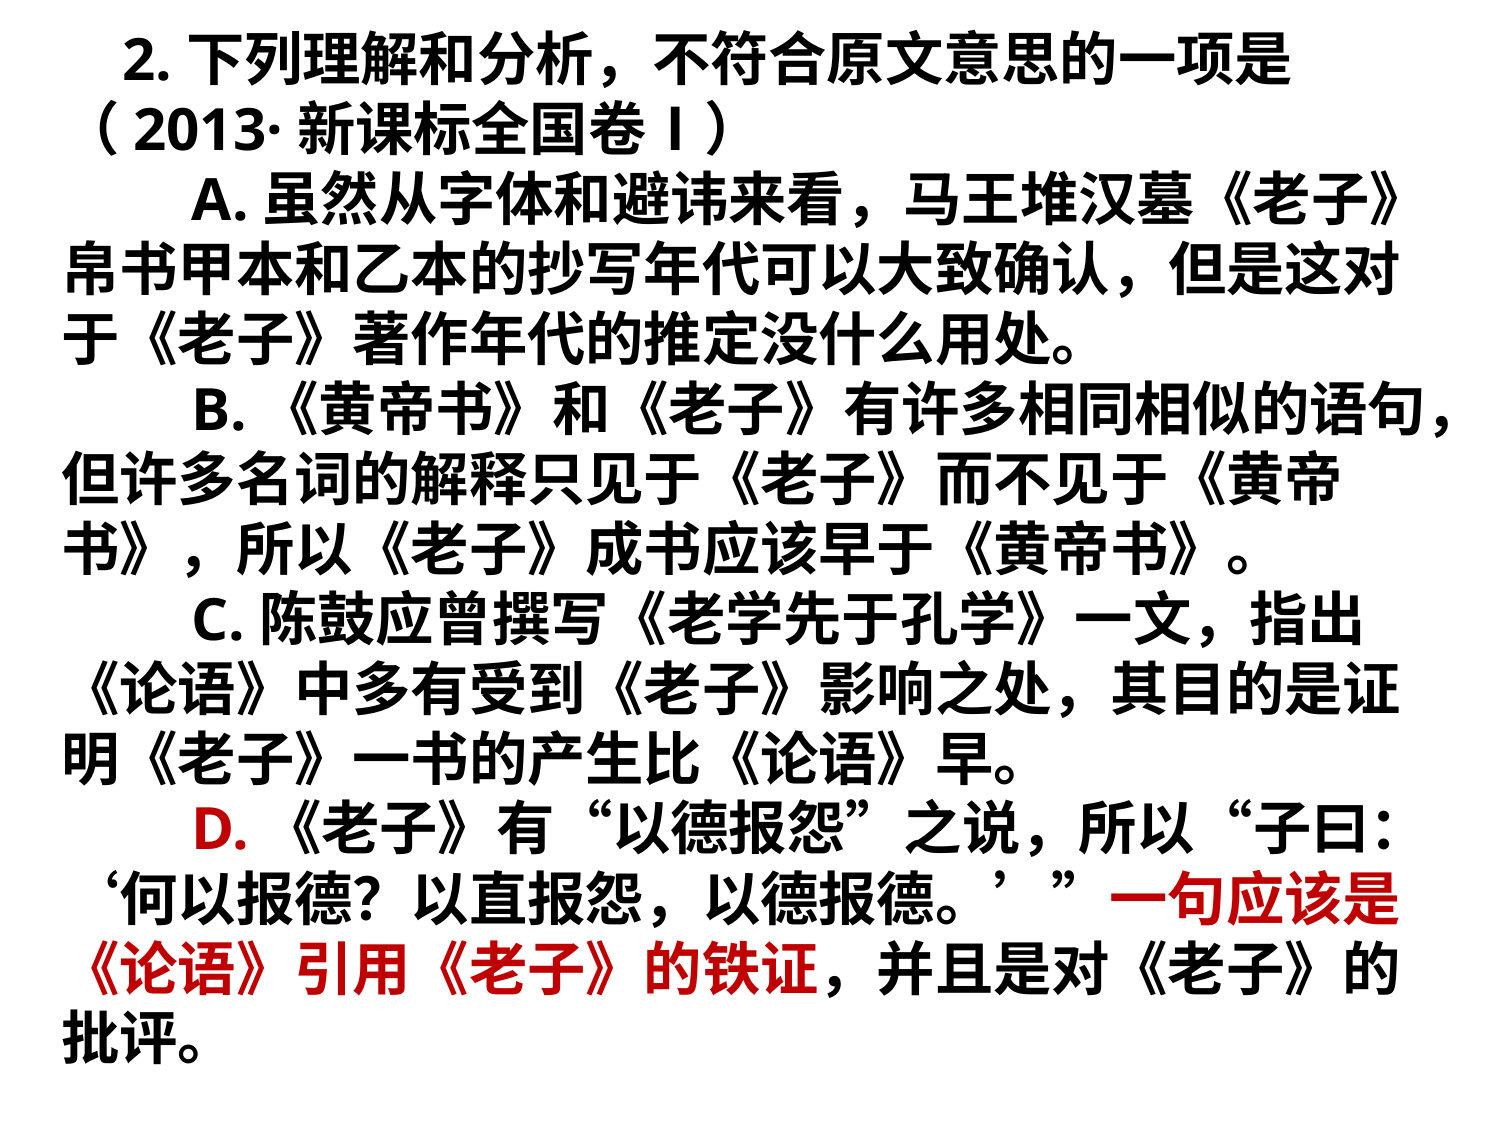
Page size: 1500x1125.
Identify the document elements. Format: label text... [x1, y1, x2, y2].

text_box 2.下列理解和分析，不符合原文意思的一项是（2013·新课标全国卷Ⅰ） A.虽然从字体和避讳来看，马王堆汉墓《老子》帛书甲本和乙本的抄写年代可以大致确认，但是这对于《老子》著作年代的推定没什么用处。 B.《黄帝书》和《老子》有许多相同相似的语句，但许多名词的解释只见于《老子》而不见于《黄帝书》，所以《老子》成书应该早于《黄帝书》。 C.陈鼓应曾撰写《老学先于孔学》一文，指出《论语》中多有受到《老子》影响之处，其目的是证明《老子》一书的产生比《论语》早。 D.《老子》有“以德报怨”之说，所以“子曰：‘何以报德？以直报怨，以德报德。’”一句应该是《论语》引用《老子》的铁证，并且是对《老子》的批评。 [46, 14, 1454, 1079]
